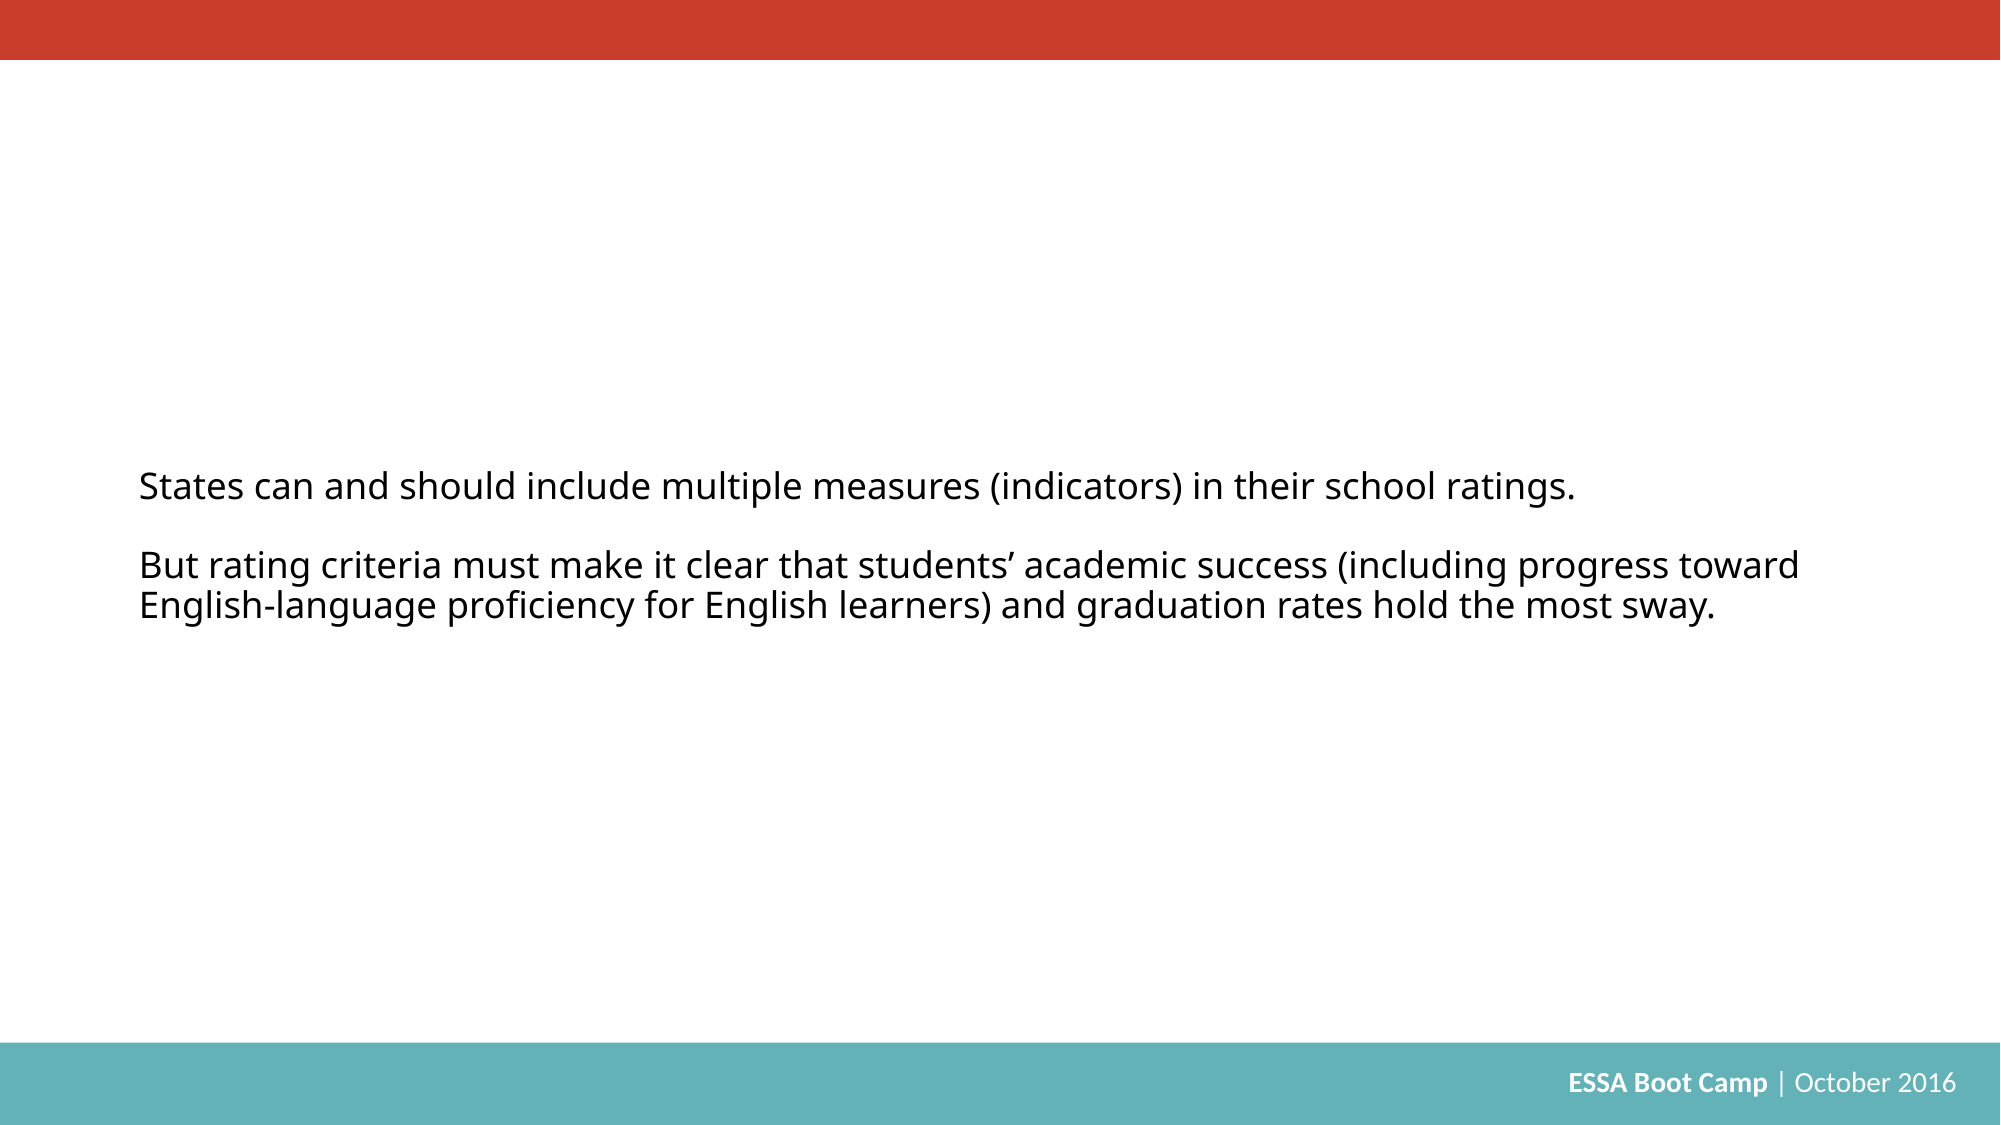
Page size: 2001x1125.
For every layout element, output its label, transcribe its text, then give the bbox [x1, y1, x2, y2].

title States can and should include multiple measures (indicators) in their school ratings. But rating criteria must make it clear that students’ academic success (including progress toward English-language proficiency for English learners) and graduation rates hold the most sway. [123, 438, 1849, 656]
